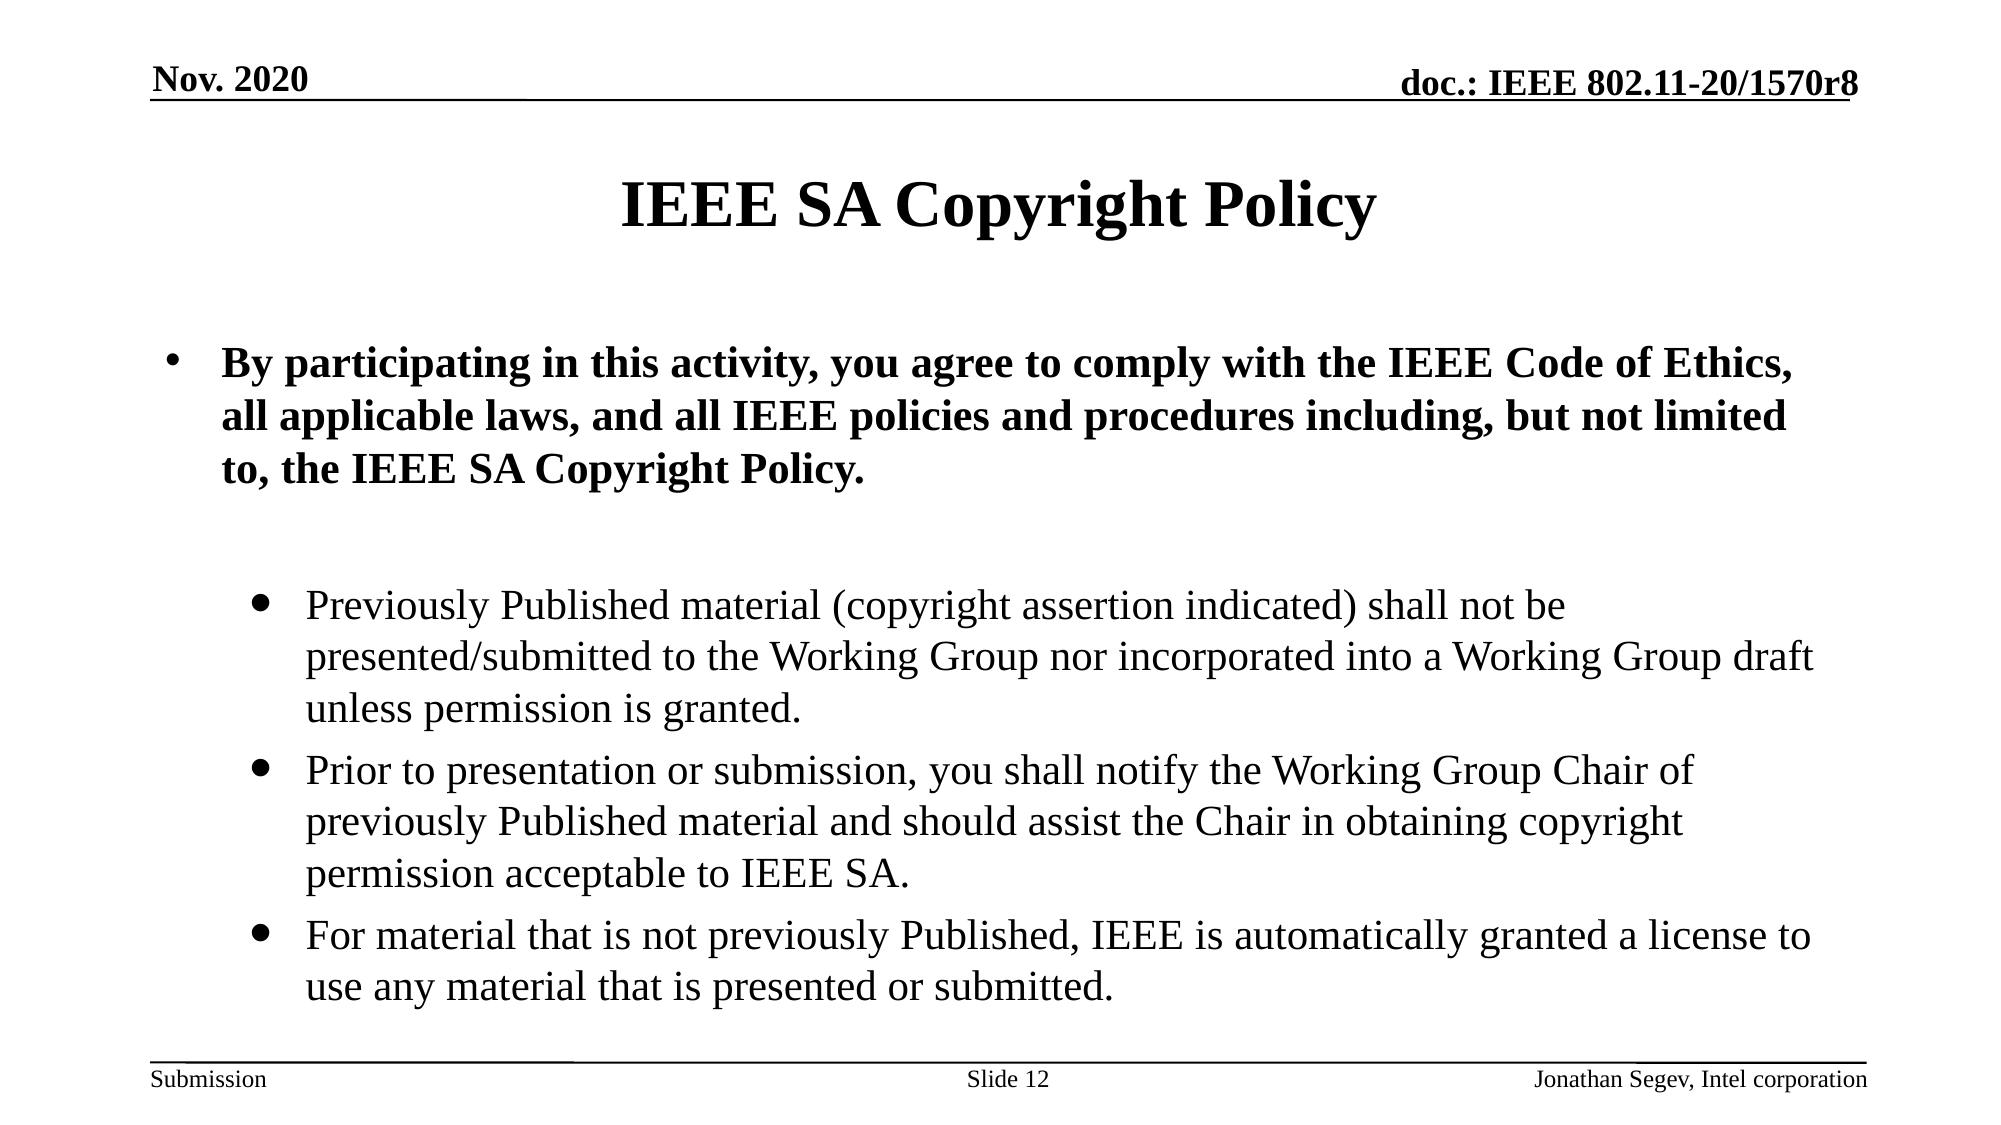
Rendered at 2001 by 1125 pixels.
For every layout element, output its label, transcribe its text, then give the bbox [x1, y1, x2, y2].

footer Jonathan Segev, Intel corporation [1171, 1061, 1869, 1093]
title IEEE SA Copyright Policy [149, 112, 1850, 288]
list By participating in this activity, you agree to comply with the IEEE Code of Ethics, all applicable laws, and all IEEE policies and procedures including, but not limited to, the IEEE SA Copyright Policy. Previously Published material (copyright assertion indicated) shall not be presented/submitted to the Working Group nor incorporated into a Working Group draft unless permission is granted. Prior to presentation or submission, you shall notify the Working Group Chair of previously Published material and should assist the Chair in obtaining copyright permission acceptable to IEEE SA. For material that is not previously Published, IEEE is automatically granted a license to use any material that is presented or submitted. [149, 324, 1850, 1000]
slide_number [152, 54, 563, 100]
slide_number Slide 12 [950, 1061, 1067, 1123]
